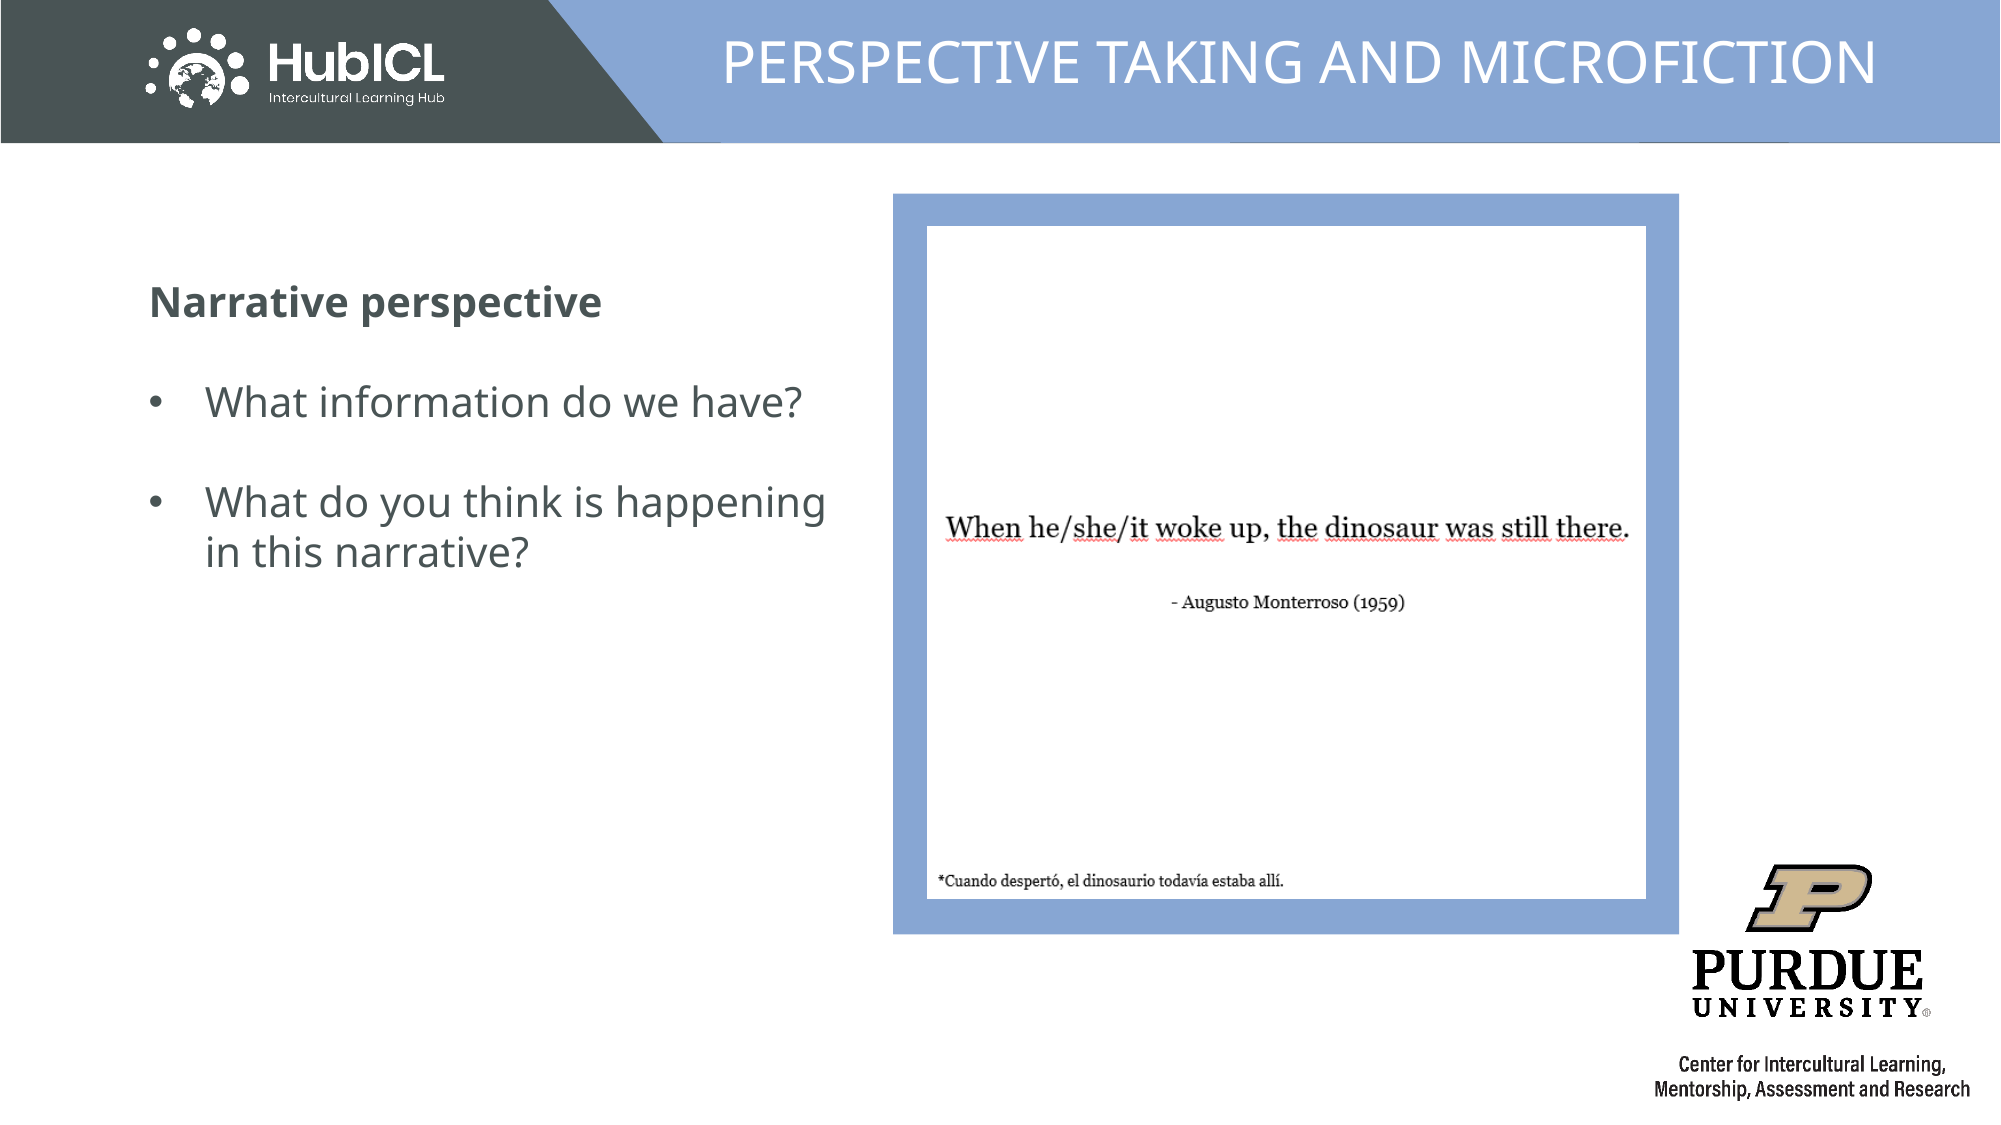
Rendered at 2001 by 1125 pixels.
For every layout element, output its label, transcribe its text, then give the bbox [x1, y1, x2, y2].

picture [927, 226, 1979, 1125]
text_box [0, 0, 2000, 144]
text_box [892, 192, 1680, 936]
text_box Narrative perspective What information do we have? What do you think is happening in this narrative? [133, 268, 843, 669]
